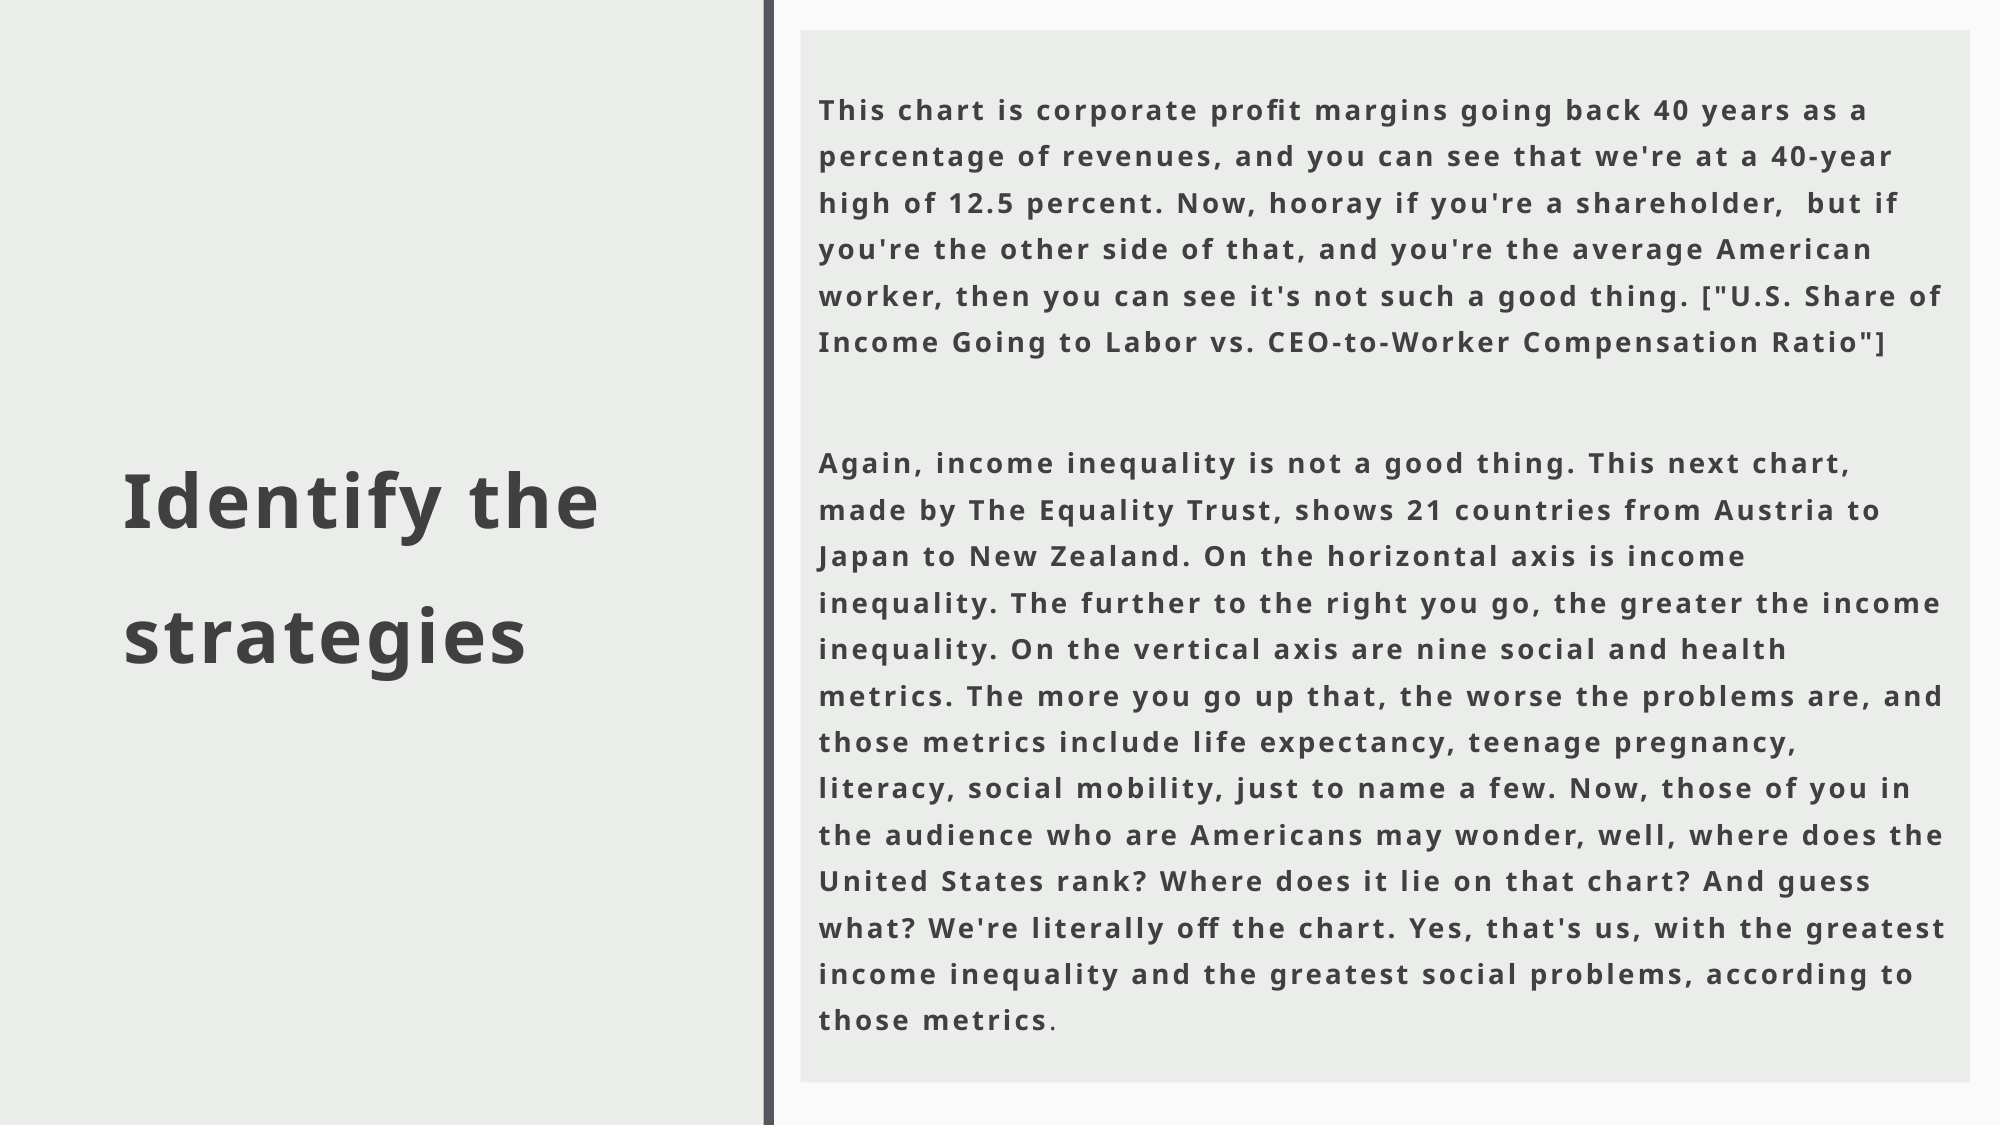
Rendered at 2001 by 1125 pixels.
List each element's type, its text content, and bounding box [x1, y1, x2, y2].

list This chart is corporate profit margins going back 40 years as a percentage of revenues, and you can see that we're at a 40-year high of 12.5 percent. Now, hooray if you're a shareholder, but if you're the other side of that, and you're the average American worker, then you can see it's not such a good thing. ["U.S. Share of Income Going to Labor vs. CEO-to-Worker Compensation Ratio"] Again, income inequality is not a good thing. This next chart, made by The Equality Trust, shows 21 countries from Austria to Japan to New Zealand. On the horizontal axis is income inequality. The further to the right you go, the greater the income inequality. On the vertical axis are nine social and health metrics. The more you go up that, the worse the problems are, and those metrics include life expectancy, teenage pregnancy, literacy, social mobility, just to name a few. Now, those of you in the audience who are Americans may wonder, well, where does the United States rank? Where does it lie on that chart? And guess what? We're literally off the chart. Yes, that's us, with the greatest income inequality and the greatest social problems, according to those metrics. [800, 30, 1971, 1083]
title Identify the strategies [105, 115, 666, 969]
